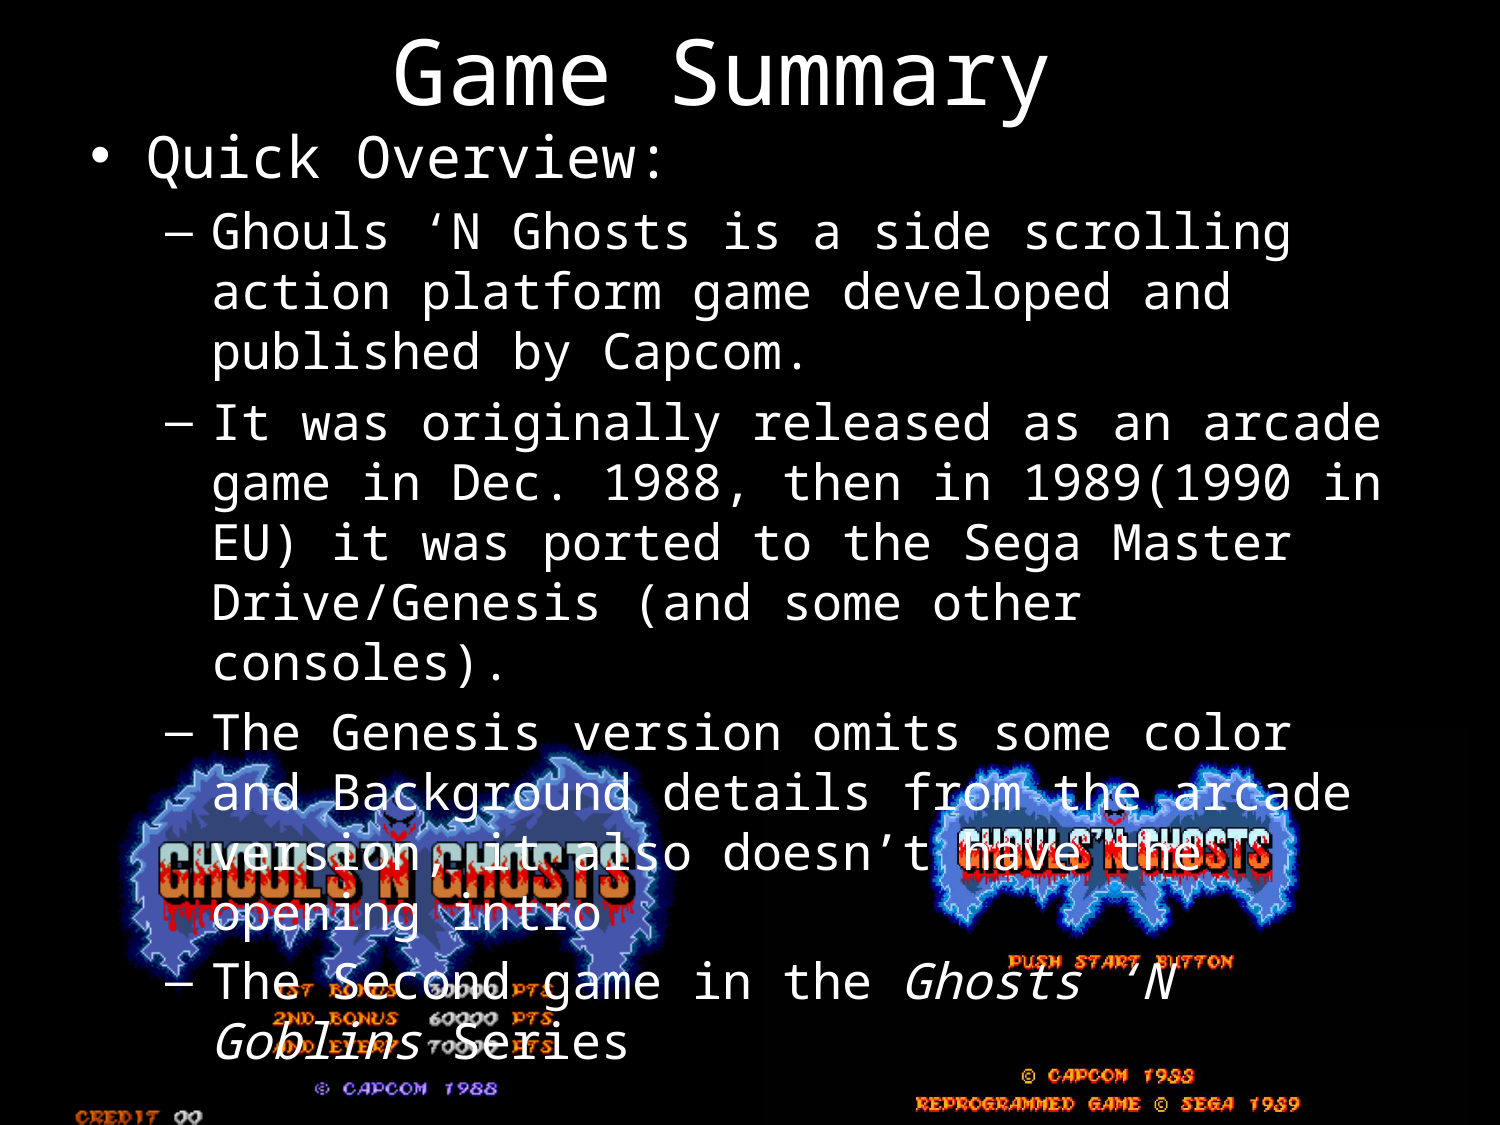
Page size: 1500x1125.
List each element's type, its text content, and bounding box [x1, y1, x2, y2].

picture [762, 728, 1467, 1125]
picture [62, 730, 738, 1125]
list Quick Overview: Ghouls ‘N Ghosts is a side scrolling action platform game developed and published by Capcom. It was originally released as an arcade game in Dec. 1988, then in 1989(1990 in EU) it was ported to the Sega Master Drive/Genesis (and some other consoles). The Genesis version omits some color and Background details from the arcade version, it also doesn’t have the opening intro The Second game in the Ghosts ‘N Goblins Series [75, 112, 1425, 855]
title Game Summary [75, 0, 1425, 112]
